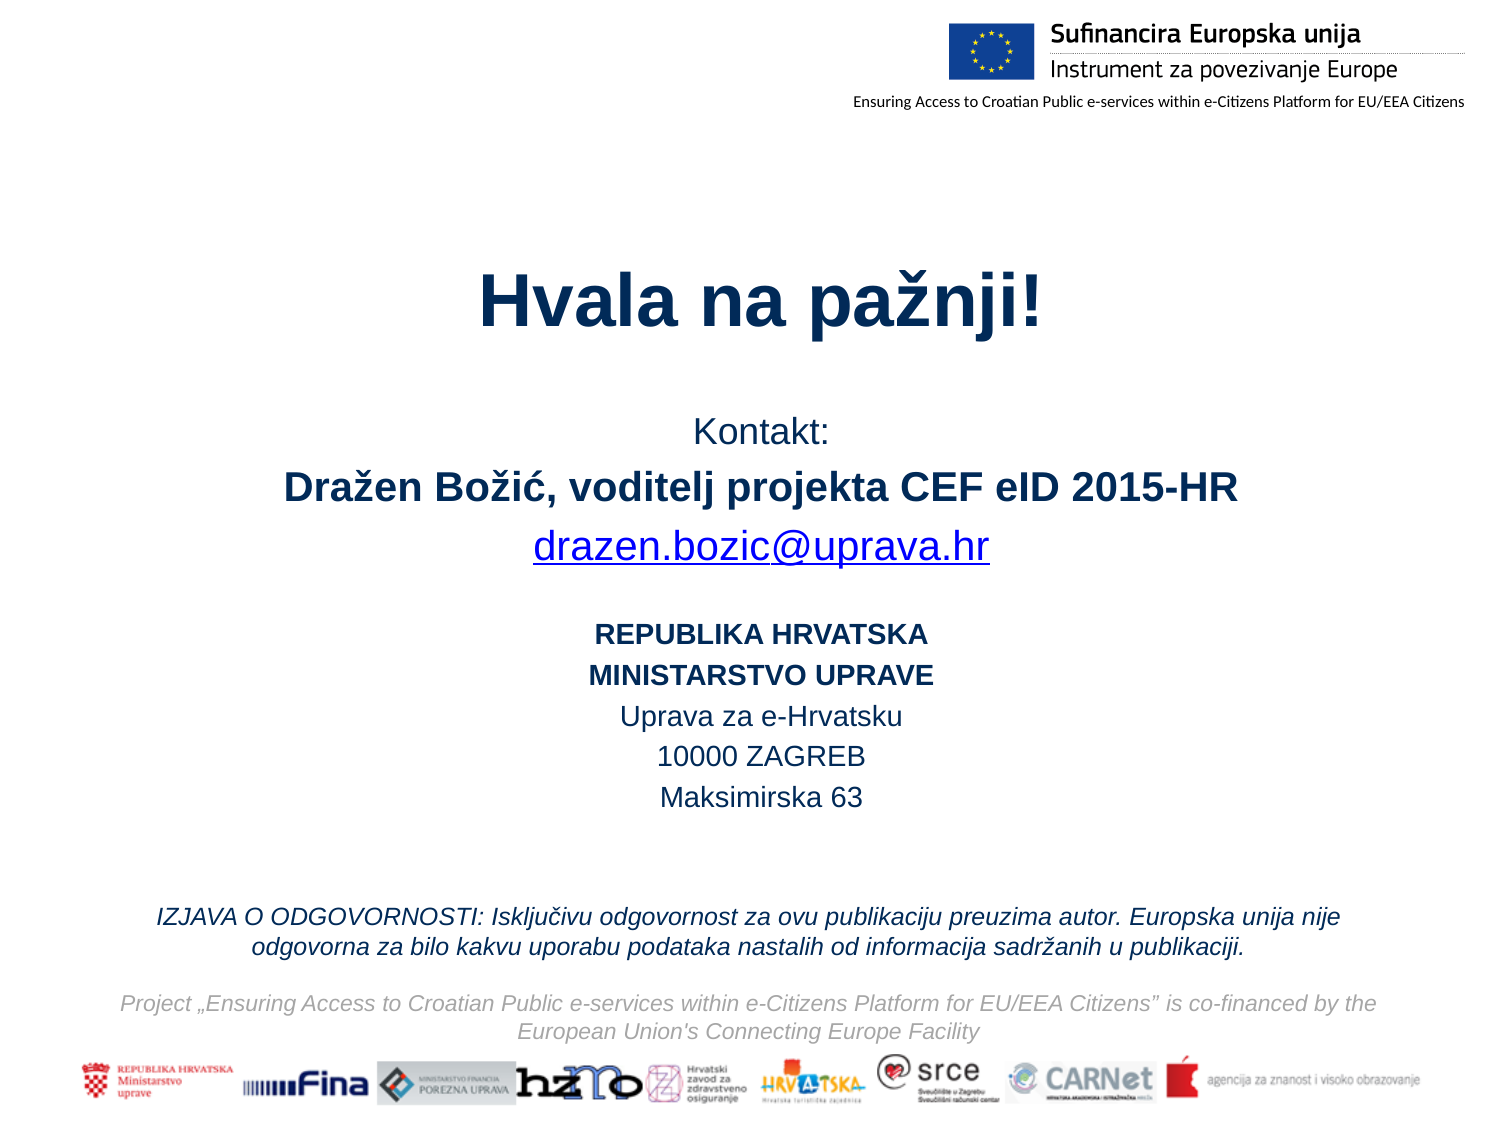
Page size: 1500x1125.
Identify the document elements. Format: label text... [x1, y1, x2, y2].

picture [938, 14, 1473, 90]
text_box IZJAVA O ODGOVORNOSTI: Isključivu odgovornost za ovu publikaciju preuzima autor. Europska unija nije odgovorna za bilo kakvu uporabu podataka nastalih od informacija sadržanih u publikaciji. [76, 893, 1423, 968]
text_box Hvala na pažnji! Kontakt: Dražen Božić, voditelj projekta CEF eID 2015-HR drazen.bozic@uprava.hr REPUBLIKA HRVATSKA MINISTARSTVO UPRAVE Uprava za e-Hrvatsku 10000 ZAGREB Maksimirska 63 [123, 243, 1400, 858]
picture [78, 1053, 1424, 1118]
